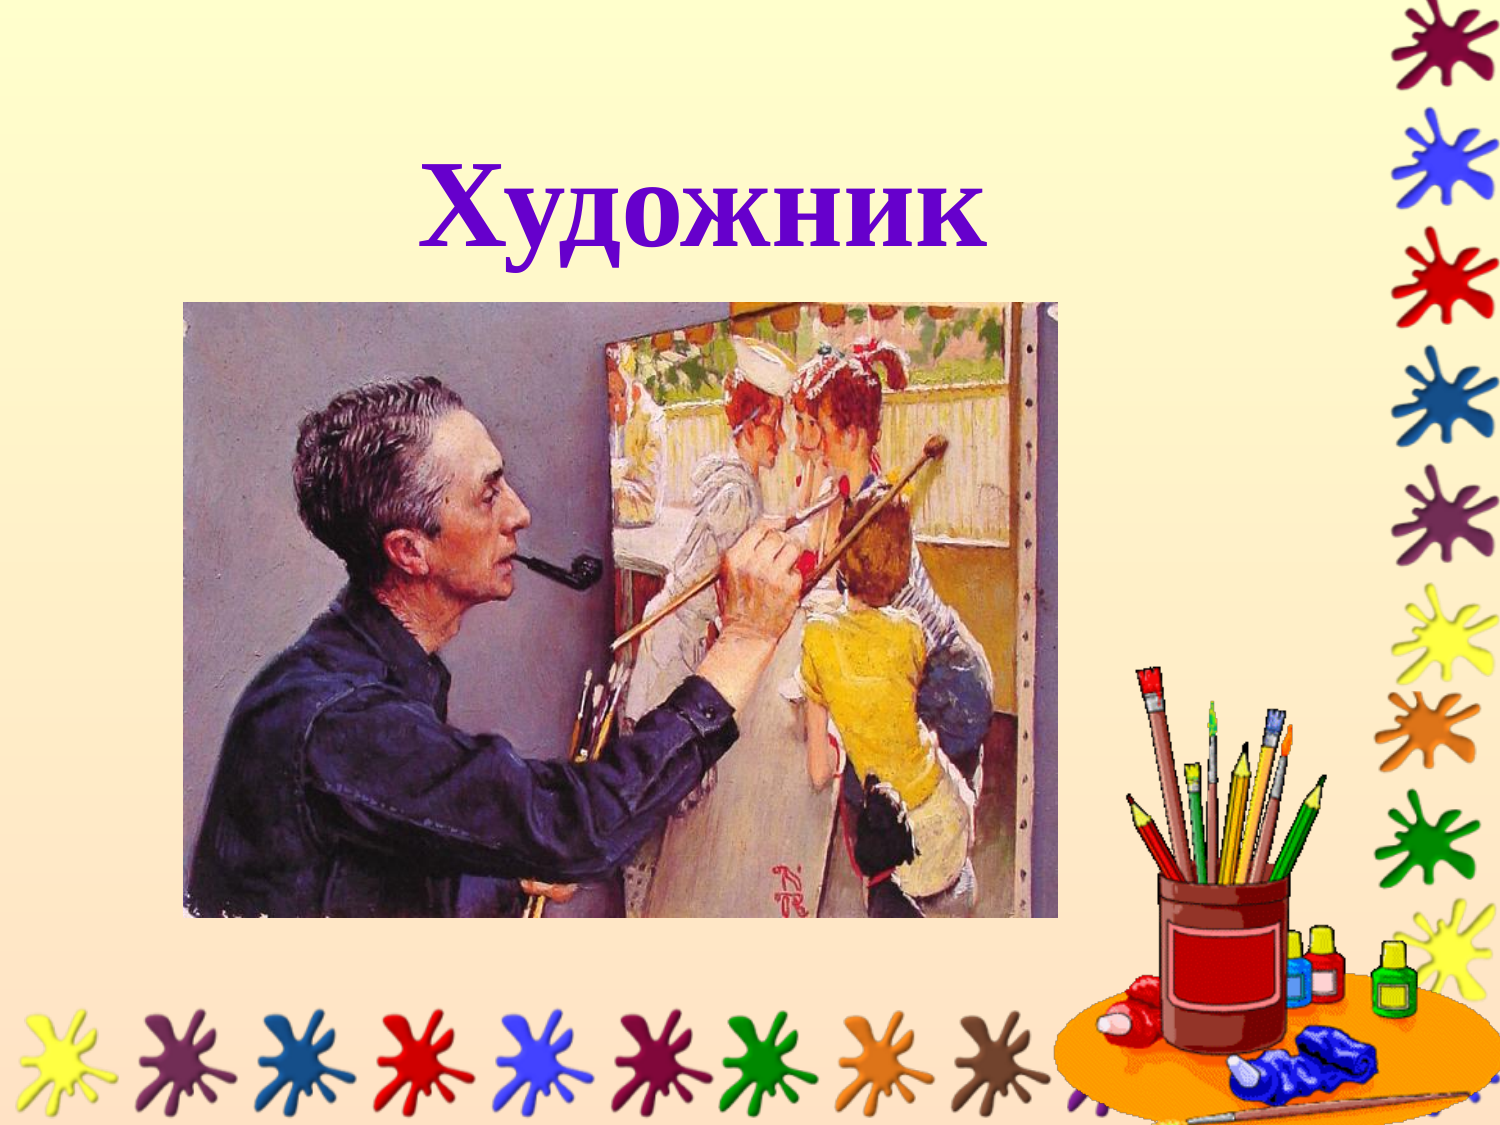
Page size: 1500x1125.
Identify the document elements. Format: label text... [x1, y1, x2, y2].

list Художник [29, 113, 1377, 303]
picture [0, 0, 1500, 1125]
